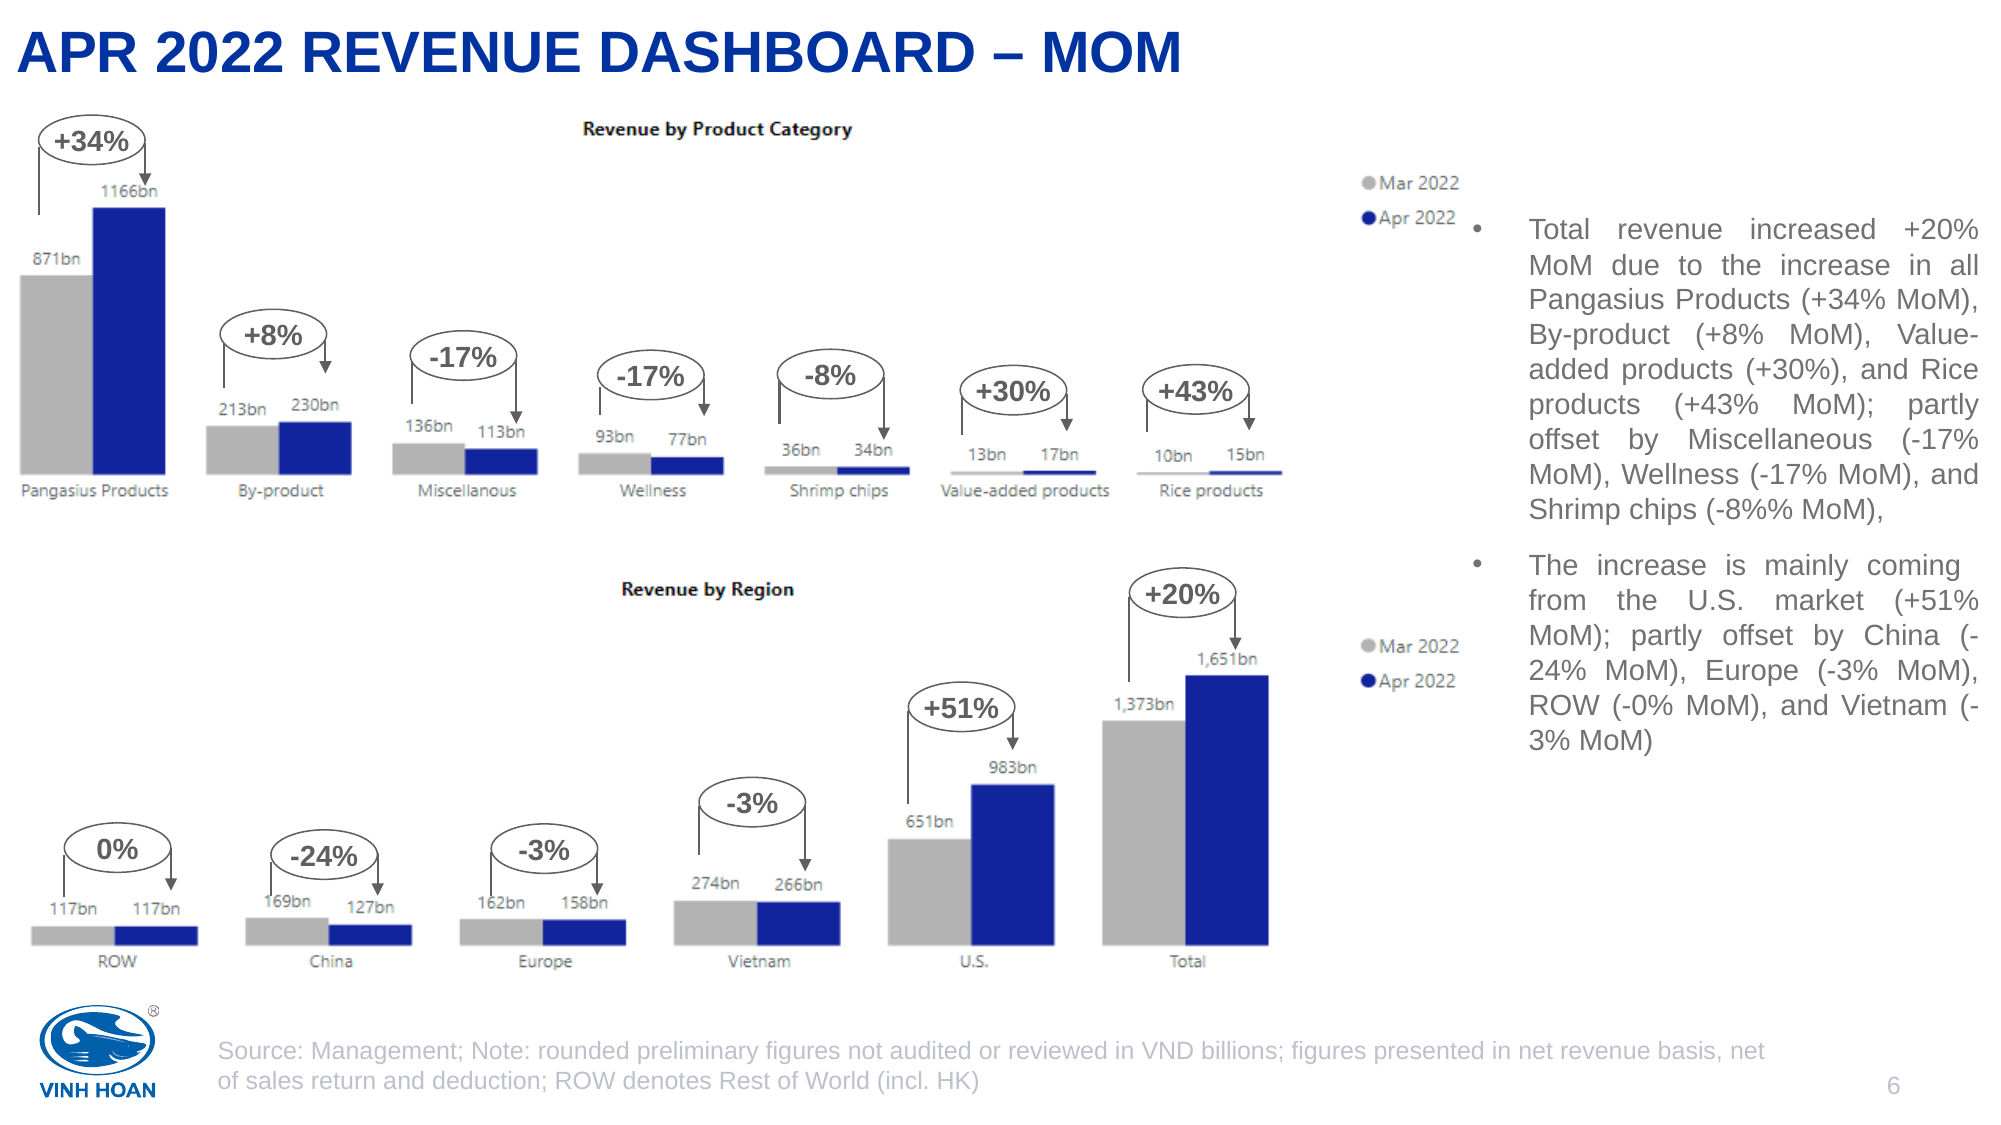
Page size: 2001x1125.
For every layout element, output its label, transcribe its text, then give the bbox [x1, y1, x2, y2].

slide_number 6 [1845, 1050, 1943, 1108]
text_box Source: Management; Note: rounded preliminary figures not audited or reviewed in VND billions; figures presented in net revenue basis, net of sales return and deduction; ROW denotes Rest of World (incl. HK) [202, 1026, 1790, 1102]
text_box Total revenue increased +20% MoM due to the increase in all Pangasius Products (+34% MoM), By-product (+8% MoM), Value-added products (+30%), and Rice products (+43% MoM); partly offset by Miscellaneous (-17% MoM), Wellness (-17% MoM), and Shrimp chips (-8%% MoM), The increase is mainly coming from the U.S. market (+51% MoM); partly offset by China (-24% MoM), Europe (-3% MoM), ROW (-0% MoM), and Vietnam (-3% MoM) [1457, 203, 1995, 1029]
title APR 2022 Revenue dashboard – MOM [1, 0, 1904, 97]
picture [1, 95, 1460, 975]
